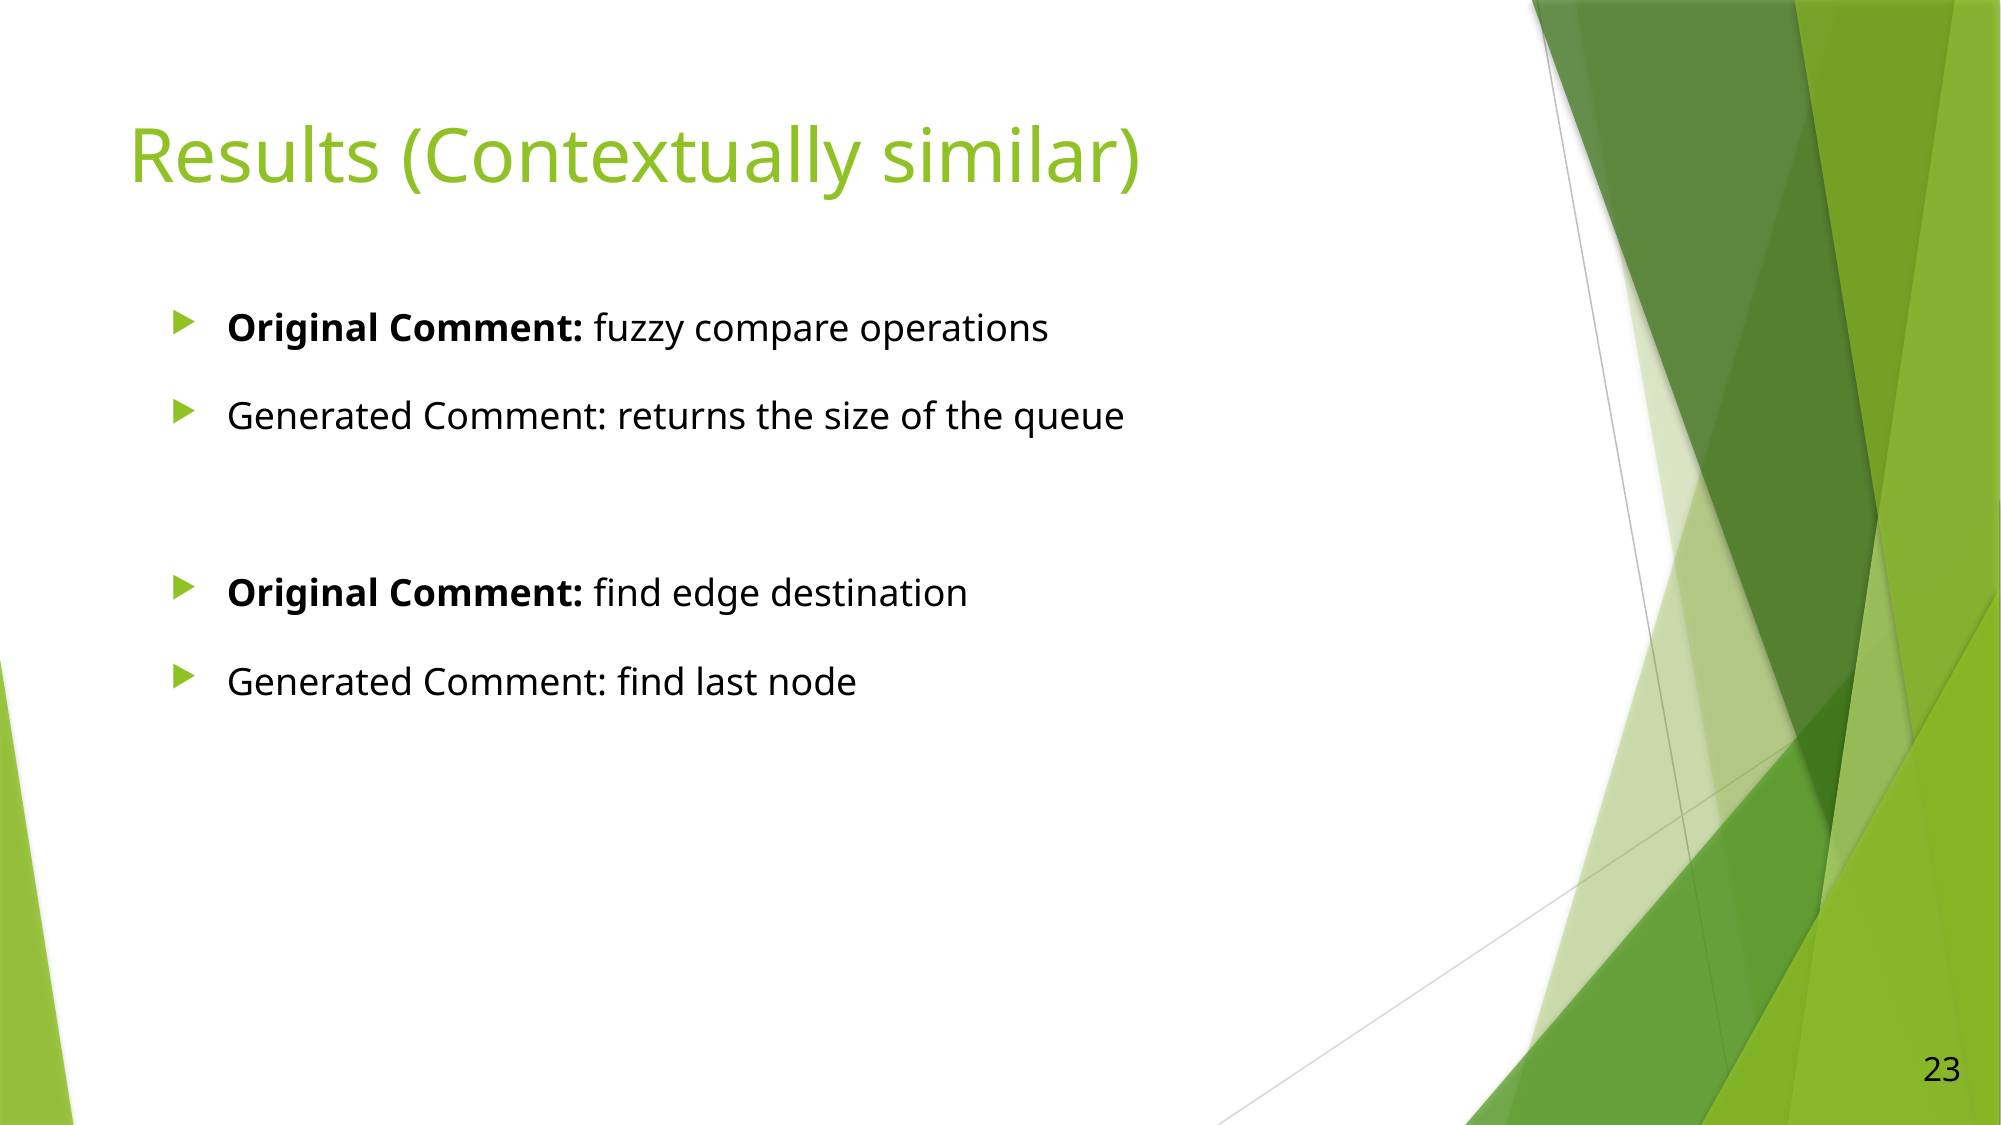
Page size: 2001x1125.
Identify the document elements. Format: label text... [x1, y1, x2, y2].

list Original Comment: fuzzy compare operations Generated Comment: returns the size of the queue Original Comment: find edge destination Generated Comment: find last node [155, 208, 1477, 931]
slide_number 23 [1698, 1017, 1977, 1125]
title Results (Contextually similar) [113, 99, 1566, 317]
